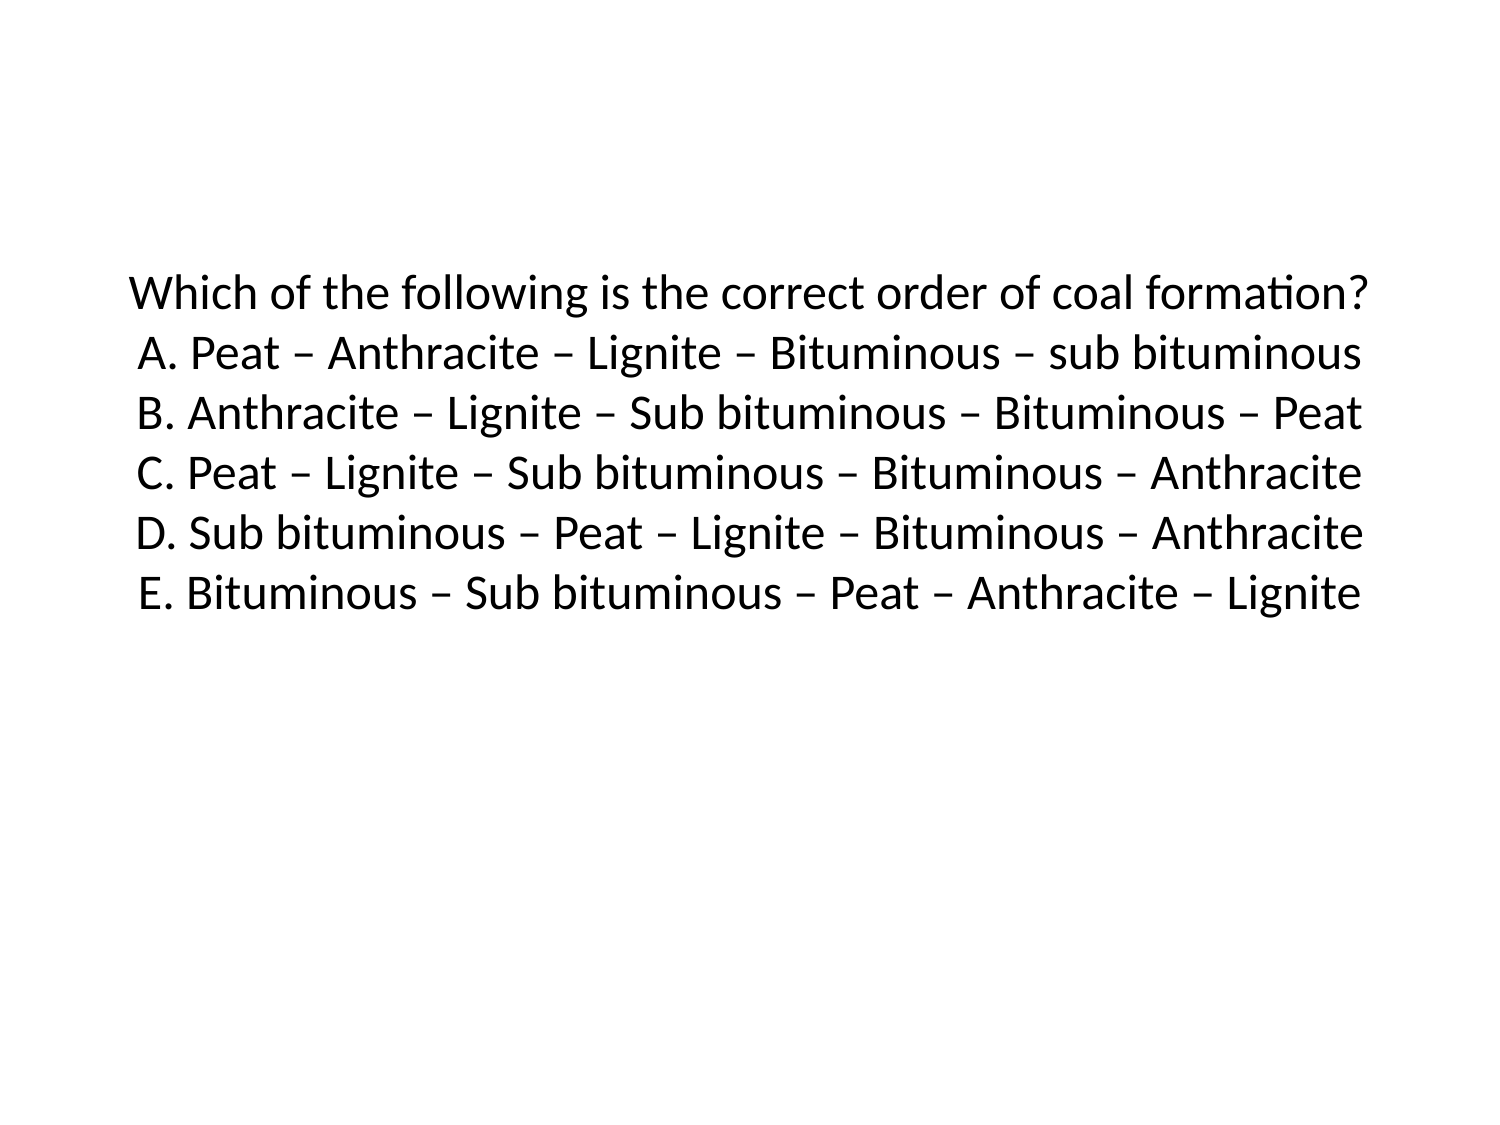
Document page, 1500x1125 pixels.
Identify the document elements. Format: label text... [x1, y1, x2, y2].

title Which of the following is the correct order of coal formation? A. Peat – Anthracite – Lignite – Bituminous – sub bituminous B. Anthracite – Lignite – Sub bituminous – Bituminous – Peat C. Peat – Lignite – Sub bituminous – Bituminous – Anthracite D. Sub bituminous – Peat – Lignite – Bituminous – Anthracite E. Bituminous – Sub bituminous – Peat – Anthracite – Lignite [112, 349, 1388, 591]
